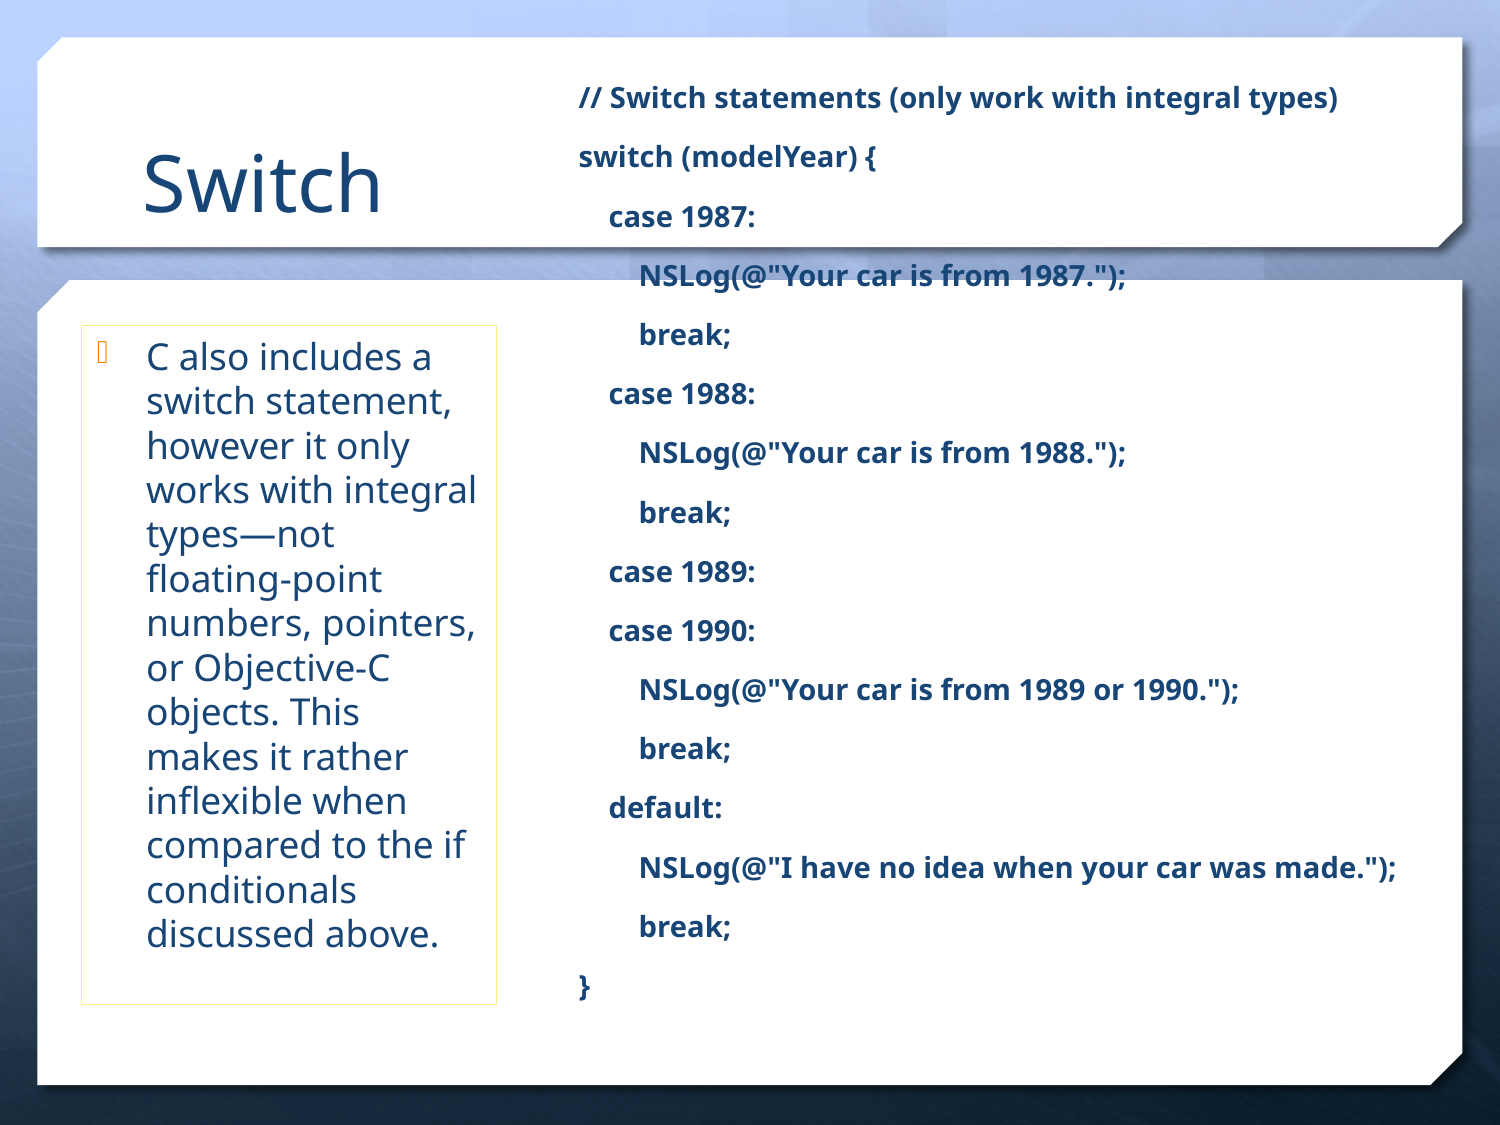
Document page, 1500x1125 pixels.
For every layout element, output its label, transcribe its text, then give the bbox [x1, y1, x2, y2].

title Switch [127, 48, 1372, 236]
list C also includes a switch statement, however it only works with integral types—not floating-point numbers, pointers, or Objective-C objects. This makes it rather inflexible when compared to the if conditionals discussed above. [81, 325, 497, 1005]
list // Switch statements (only work with integral types) switch (modelYear) { case 1987: NSLog(@"Your car is from 1987."); break; case 1988: NSLog(@"Your car is from 1988."); break; case 1989: case 1990: NSLog(@"Your car is from 1989 or 1990."); break; default: NSLog(@"I have no idea when your car was made."); break; } [563, 87, 1459, 1005]
